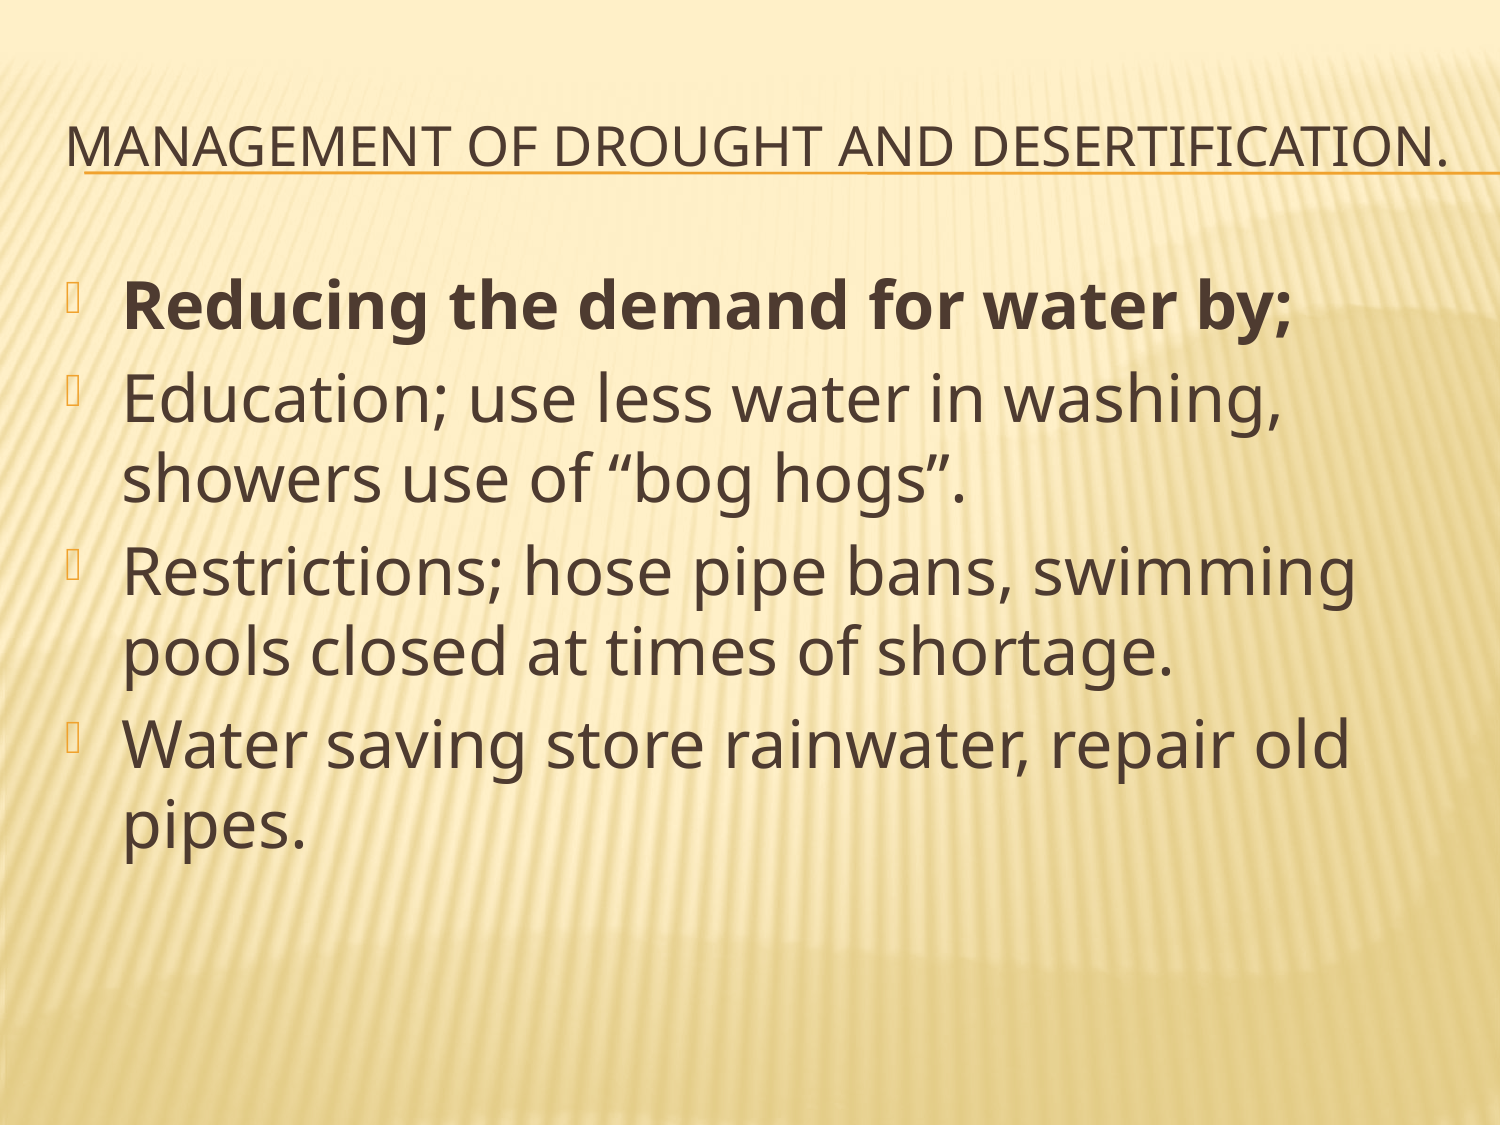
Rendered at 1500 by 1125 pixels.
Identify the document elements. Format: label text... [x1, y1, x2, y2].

list Reducing the demand for water by; Education; use less water in washing, showers use of “bog hogs”. Restrictions; hose pipe bans, swimming pools closed at times of shortage. Water saving store rainwater, repair old pipes. [49, 254, 1476, 998]
title Management of drought and desertification. [50, 75, 1475, 213]
